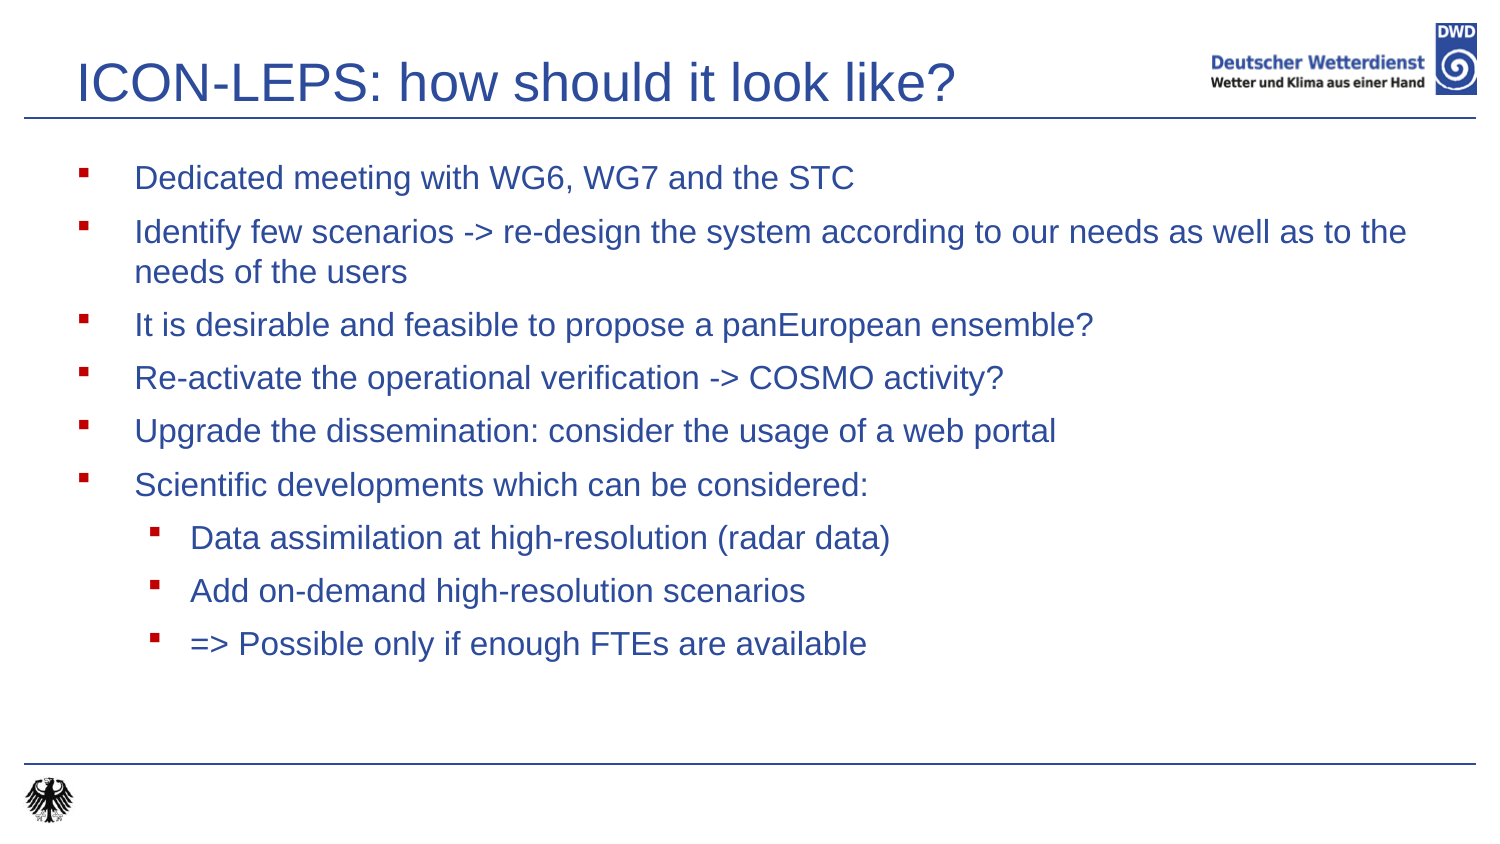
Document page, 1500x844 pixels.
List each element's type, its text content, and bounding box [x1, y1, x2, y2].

list Dedicated meeting with WG6, WG7 and the STC Identify few scenarios -> re-design the system according to our needs as well as to the needs of the users It is desirable and feasible to propose a panEuropean ensemble? Re-activate the operational verification -> COSMO activity? Upgrade the dissemination: consider the usage of a web portal Scientific developments which can be considered: Data assimilation at high-resolution (radar data) Add on-demand high-resolution scenarios => Possible only if enough FTEs are available [64, 150, 1436, 747]
title ICON-LEPS: how should it look like? [64, 54, 1084, 114]
picture [1211, 23, 1477, 95]
picture [23, 776, 75, 824]
